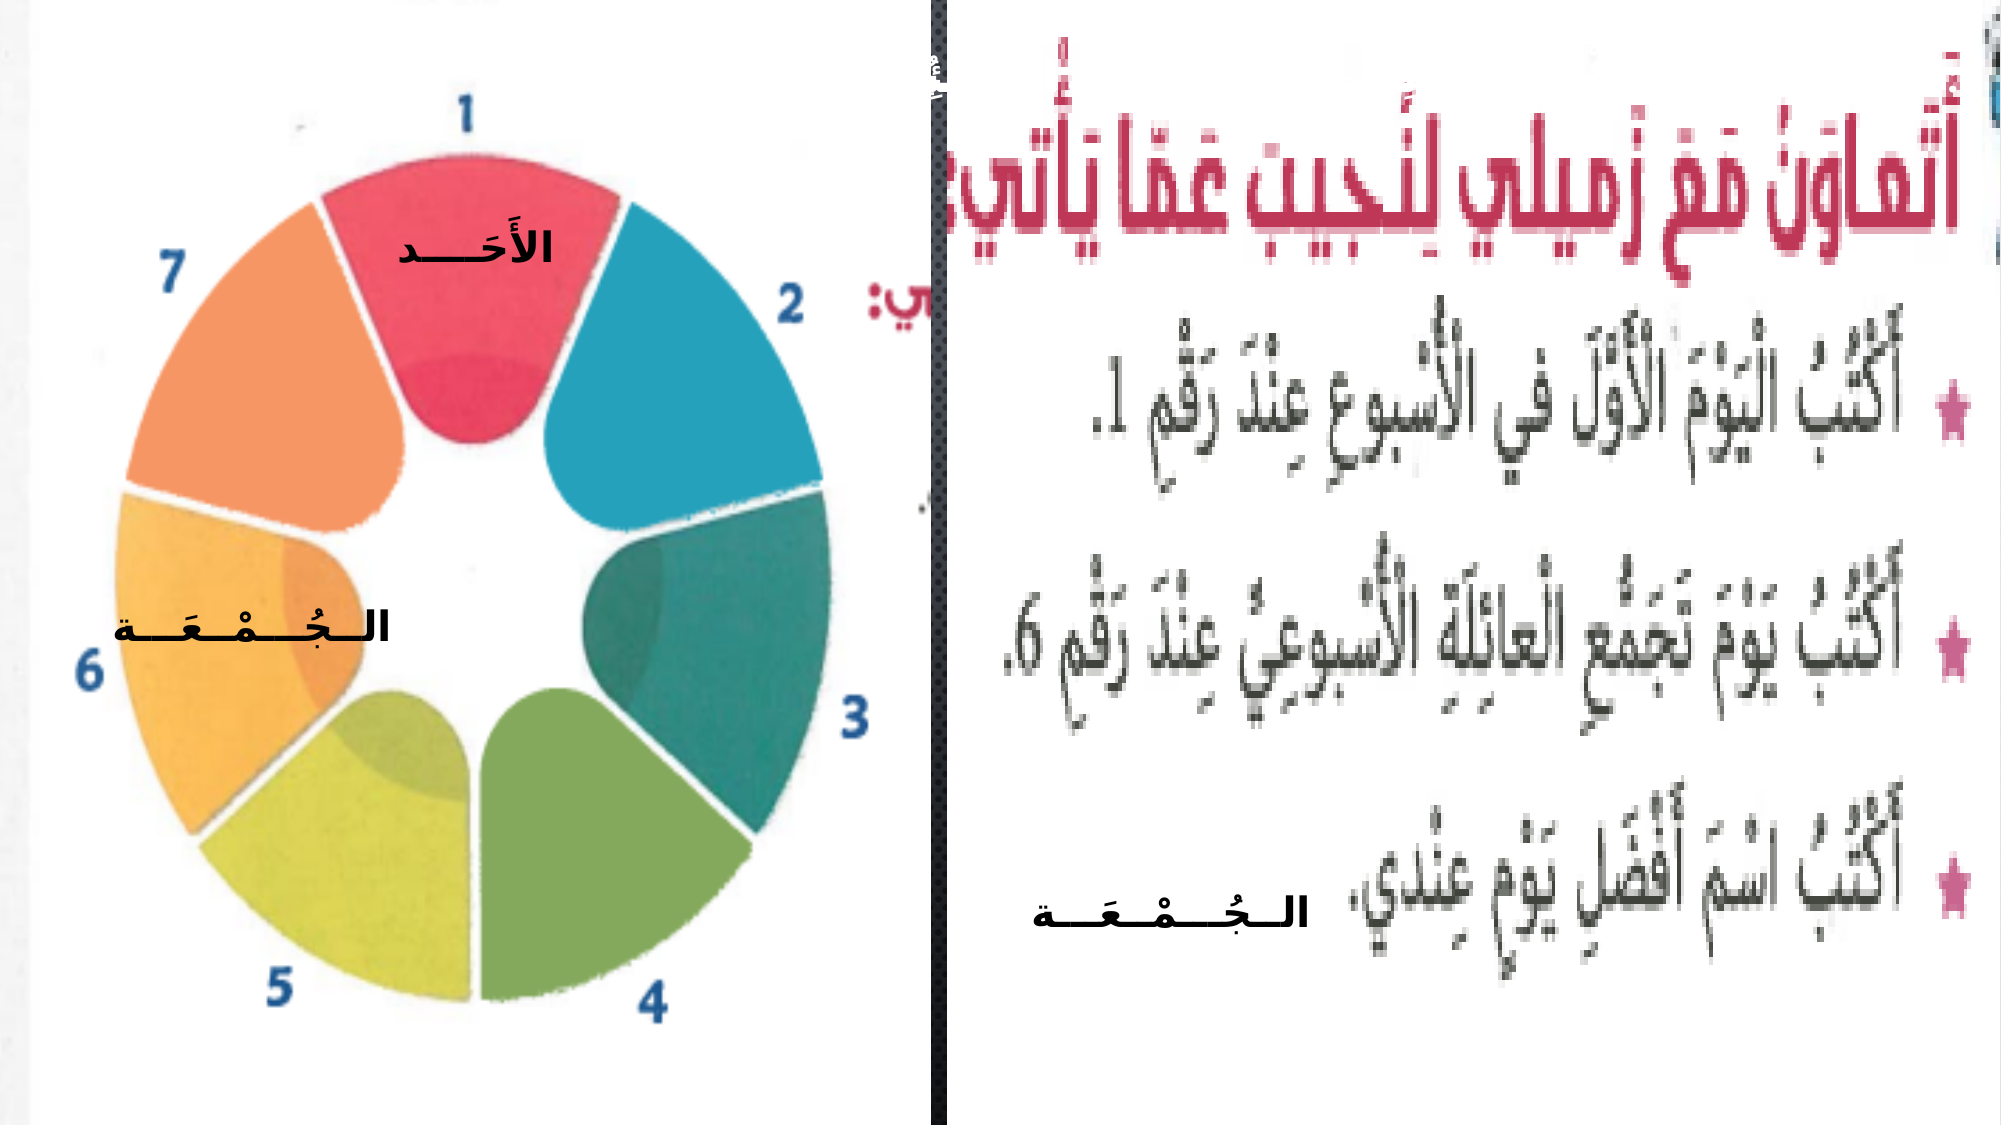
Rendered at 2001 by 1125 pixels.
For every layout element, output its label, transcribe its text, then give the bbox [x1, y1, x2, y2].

picture [946, 0, 2000, 1125]
text_box * أَكْـــُــبُ الـيَــوم الأَوّل فِــي الأُسْــبُــوع عِــنْــدَ رقم 1 [931, 38, 946, 154]
picture [0, 0, 931, 1125]
